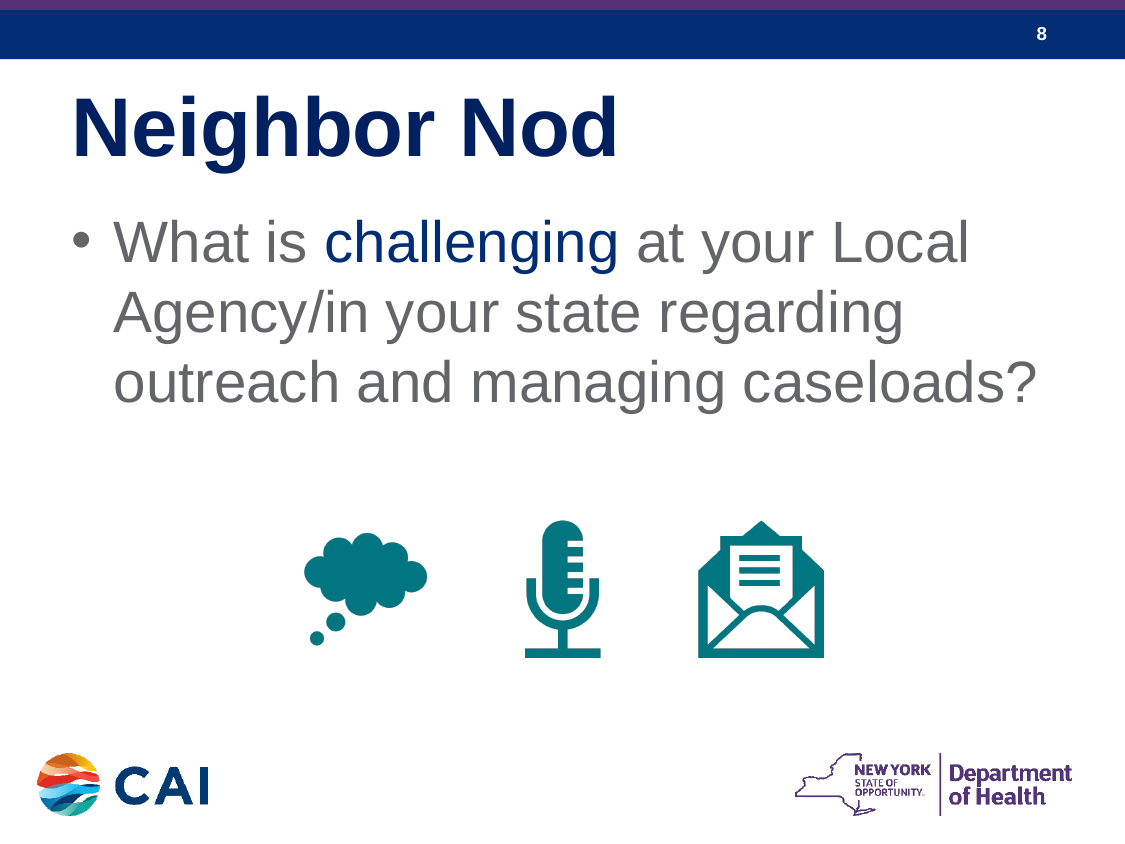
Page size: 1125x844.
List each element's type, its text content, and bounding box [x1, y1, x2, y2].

title Neighbor Nod [56, 72, 1069, 175]
picture [487, 513, 638, 665]
picture [290, 513, 441, 665]
picture [37, 753, 208, 816]
list What is challenging at your Local Agency/in your state regarding outreach and managing caseloads? [56, 196, 1069, 754]
picture [683, 513, 835, 665]
picture [795, 753, 1072, 816]
